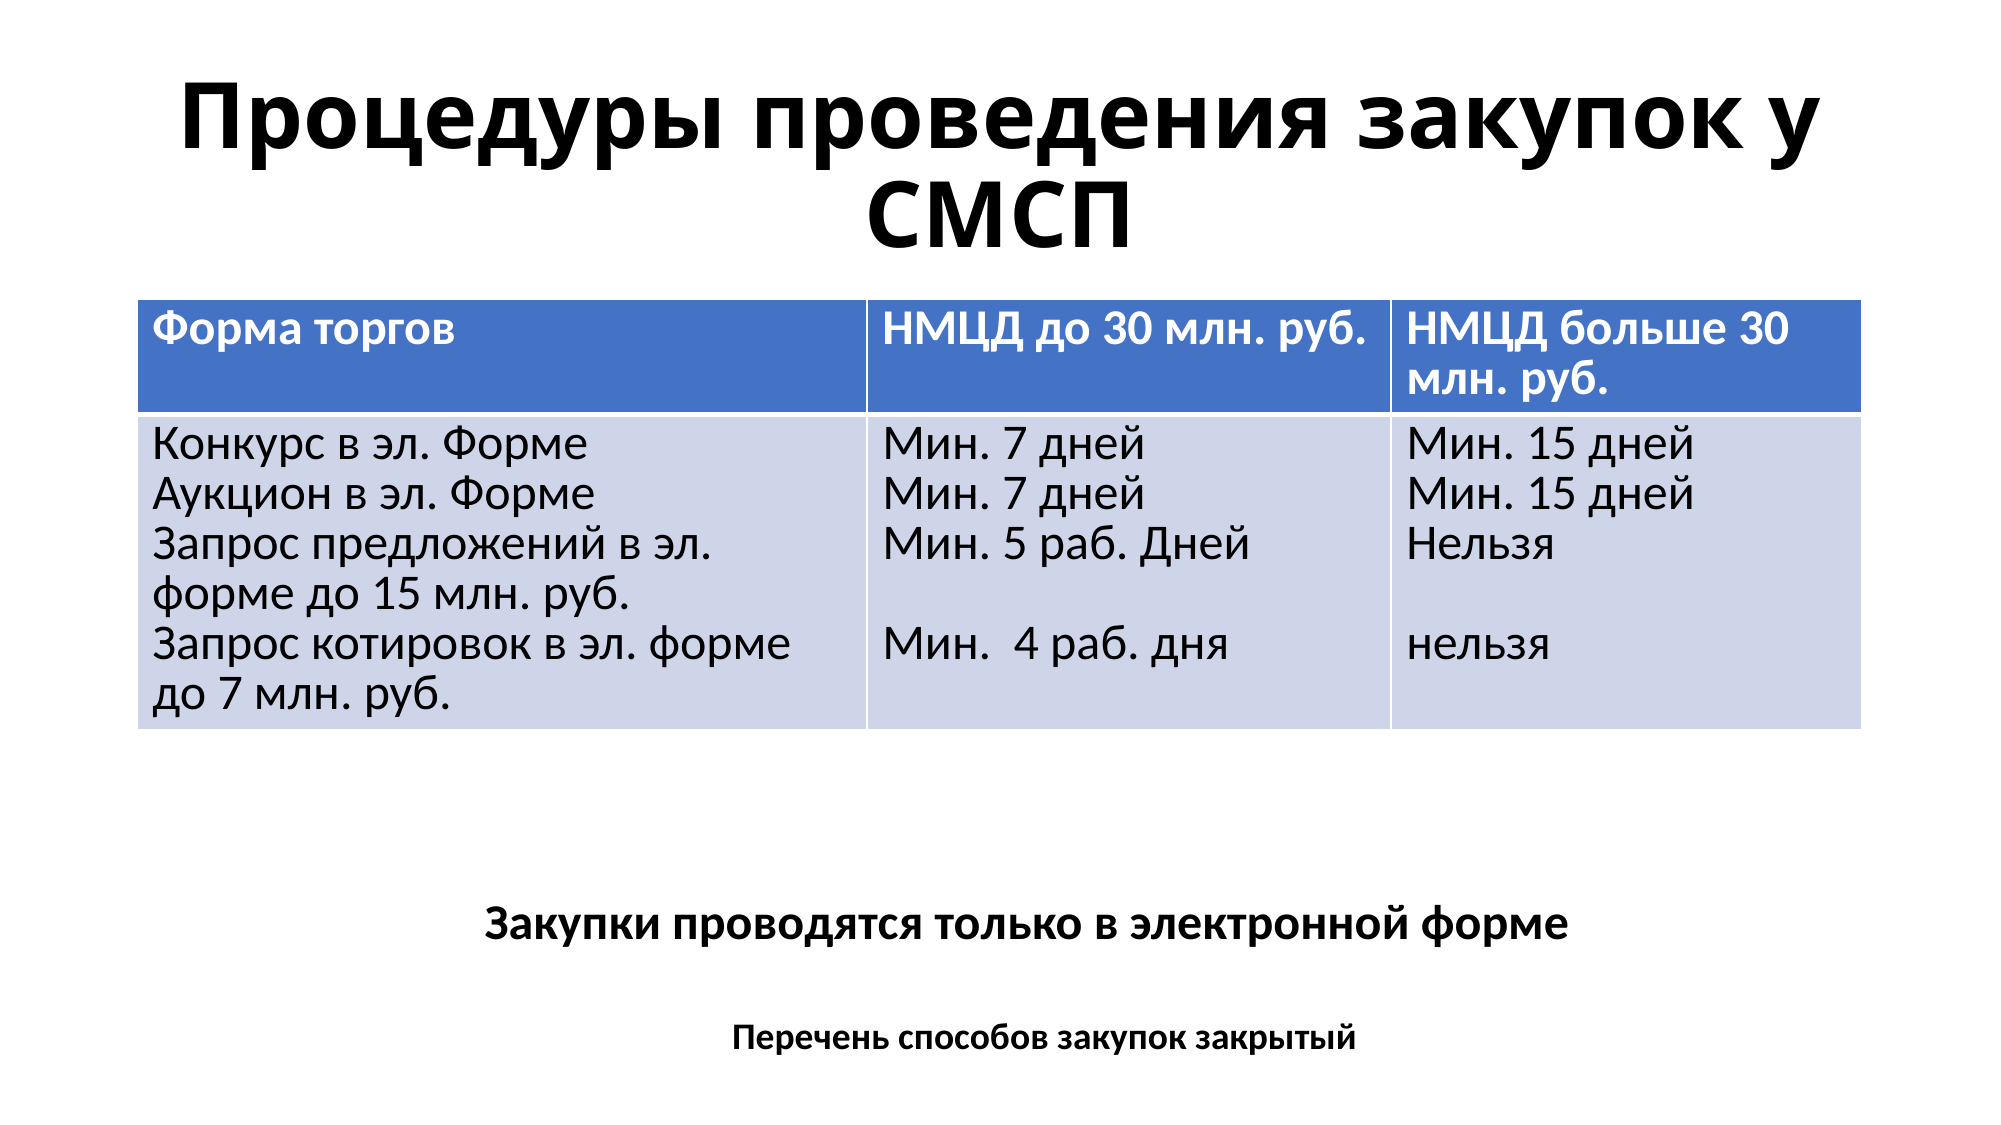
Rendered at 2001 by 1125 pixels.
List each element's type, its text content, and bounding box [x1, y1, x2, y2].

text_box Перечень способов закупок закрытый [343, 1004, 1746, 1065]
title Процедуры проведения закупок у СМСП [137, 59, 1863, 278]
table_header НМЦД до 30 млн. руб. [868, 300, 1390, 412]
table_header НМЦД больше 30 млн. руб. [1392, 300, 1861, 412]
table_header Форма торгов [138, 300, 866, 412]
table_cell Конкурс в эл. Форме Аукцион в эл. Форме Запрос предложений в эл. форме до 15 млн. руб. Запрос котировок в эл. форме до 7 млн. руб. [138, 417, 866, 729]
table_cell Мин. 15 дней Мин. 15 дней Нельзя нельзя [1392, 417, 1861, 729]
table_cell Мин. 7 дней Мин. 7 дней Мин. 5 раб. Дней Мин. 4 раб. дня [868, 417, 1390, 729]
text_box Закупки проводятся только в электронной форме [234, 882, 1820, 958]
